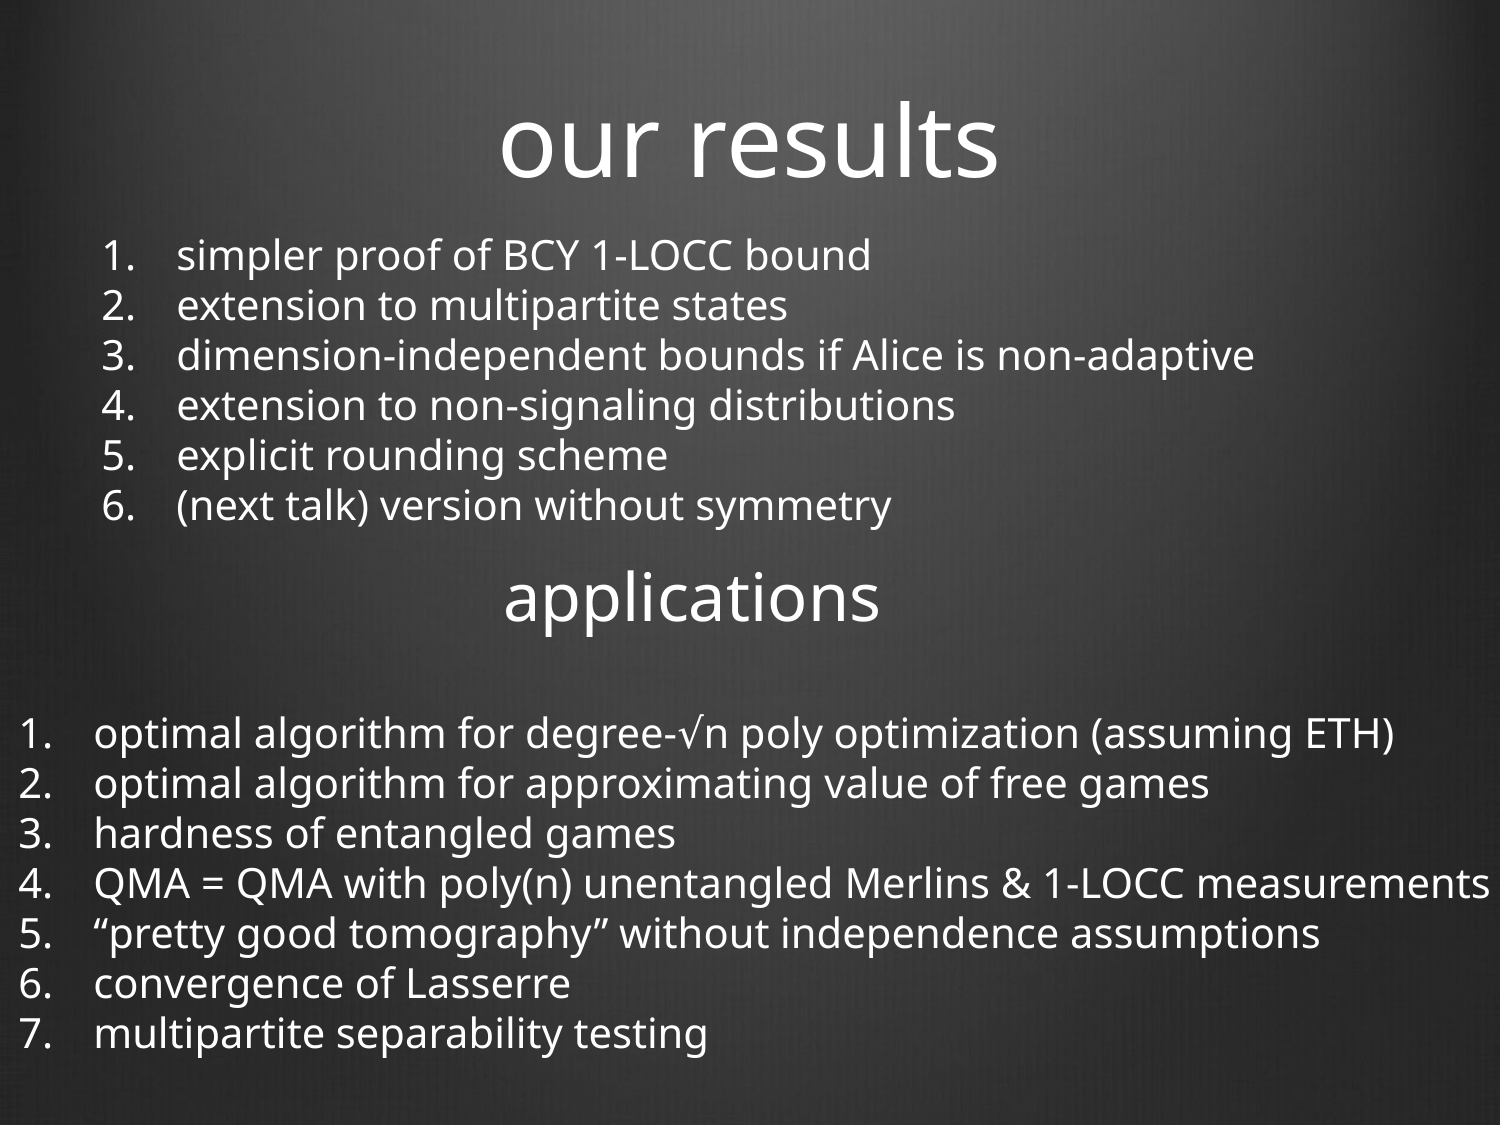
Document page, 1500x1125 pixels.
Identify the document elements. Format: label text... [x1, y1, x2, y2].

text_box simpler proof of BCY 1-LOCC bound extension to multipartite states dimension-independent bounds if Alice is non-adaptive extension to non-signaling distributions explicit rounding scheme (next talk) version without symmetry [86, 221, 1271, 537]
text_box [24, 547, 1485, 1069]
title our results [112, 19, 1388, 255]
